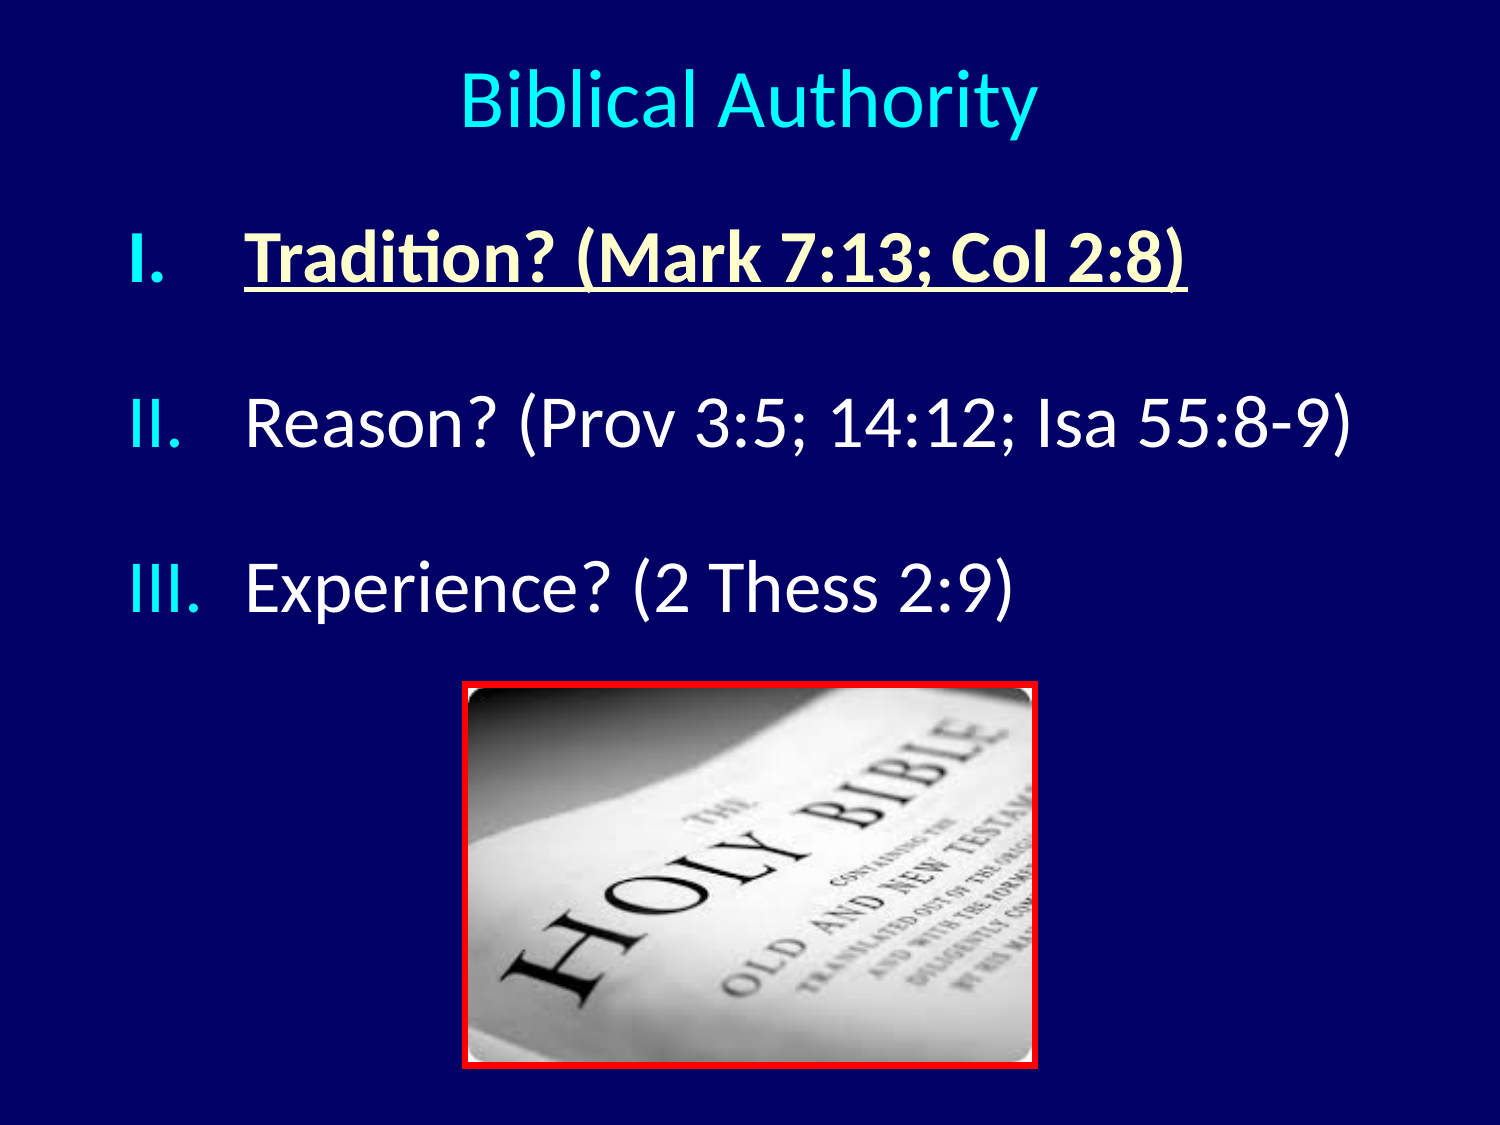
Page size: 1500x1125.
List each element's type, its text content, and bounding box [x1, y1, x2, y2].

list Tradition? (Mark 7:13; Col 2:8) Reason? (Prov 3:5; 14:12; Isa 55:8-9) Experience? (2 Thess 2:9) [112, 200, 1388, 875]
title Biblical Authority [443, 37, 1057, 150]
picture [468, 687, 1032, 1063]
